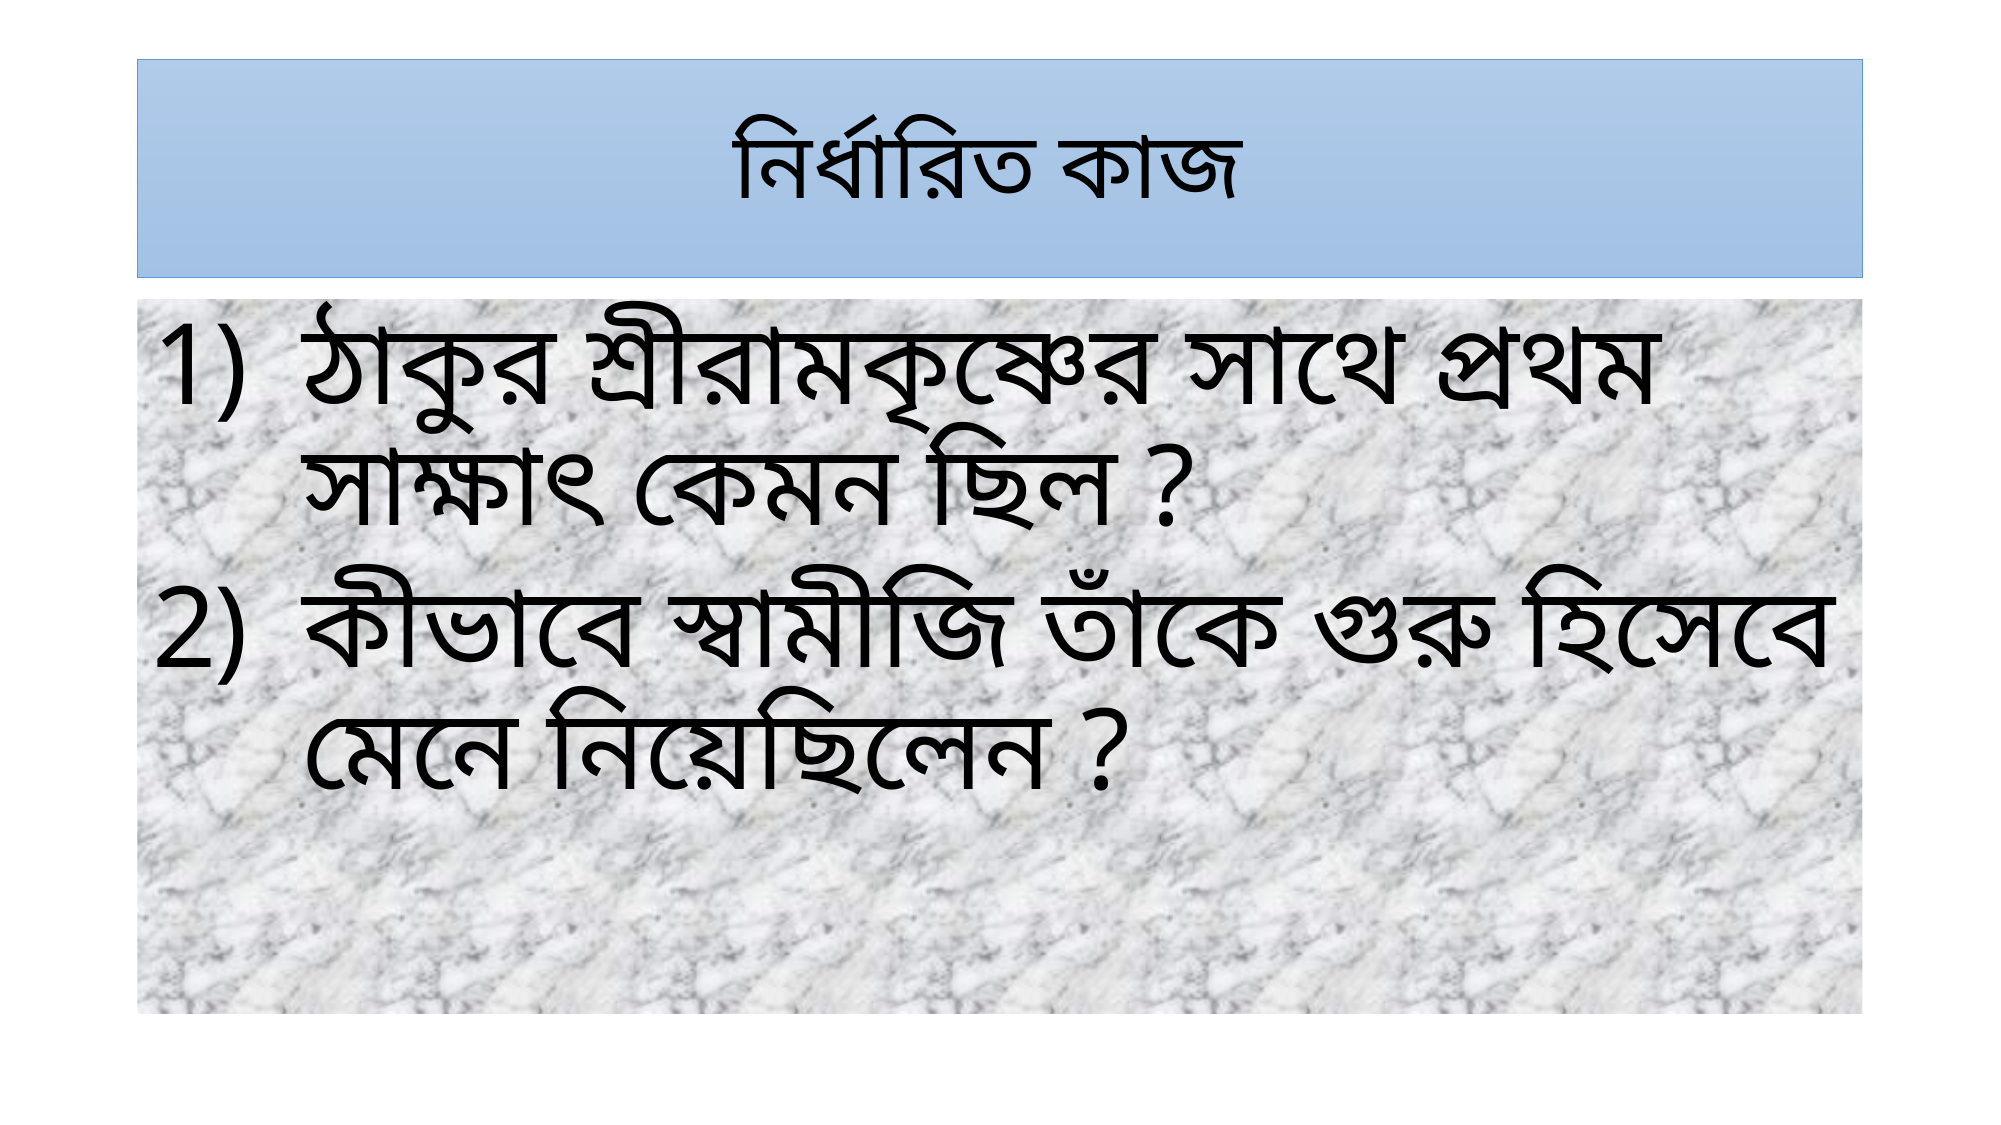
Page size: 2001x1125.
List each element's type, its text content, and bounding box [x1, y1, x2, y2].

title নির্ধারিত কাজ [137, 59, 1863, 278]
list ঠাকুর শ্রীরামকৃষ্ণের সাথে প্রথম সাক্ষাৎ কেমন ছিল ? কীভাবে স্বামীজি তাঁকে গুরু হিসেবে মেনে নিয়েছিলেন ? [137, 299, 1863, 1014]
